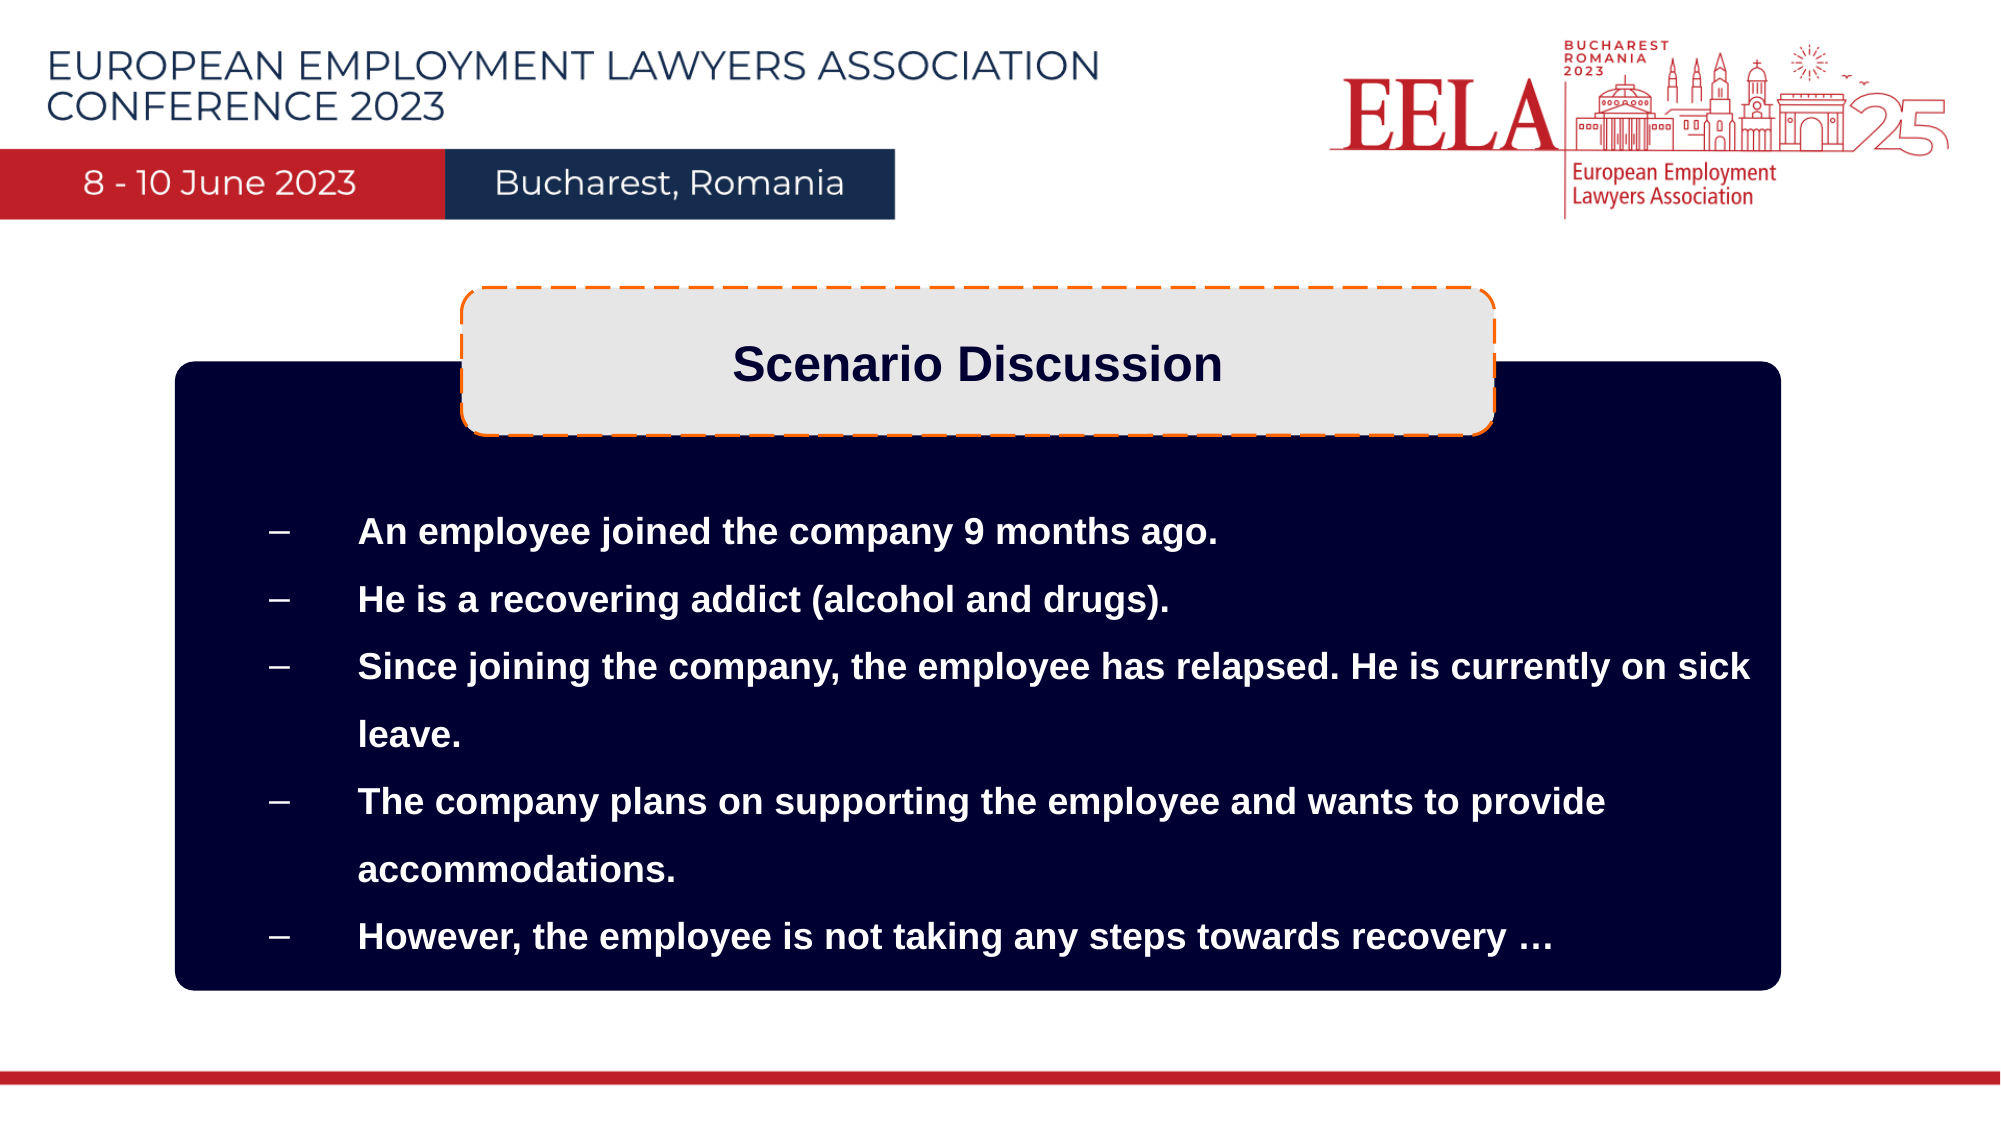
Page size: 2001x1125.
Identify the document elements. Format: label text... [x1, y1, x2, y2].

text_box An employee joined the company 9 months ago. He is a recovering addict (alcohol and drugs). Since joining the company, the employee has relapsed. He is currently on sick leave. The company plans on supporting the employee and wants to provide accommodations. However, the employee is not taking any steps towards recovery … [174, 361, 1782, 991]
text_box Scenario Discussion [460, 286, 1496, 437]
picture [0, 0, 2001, 1125]
